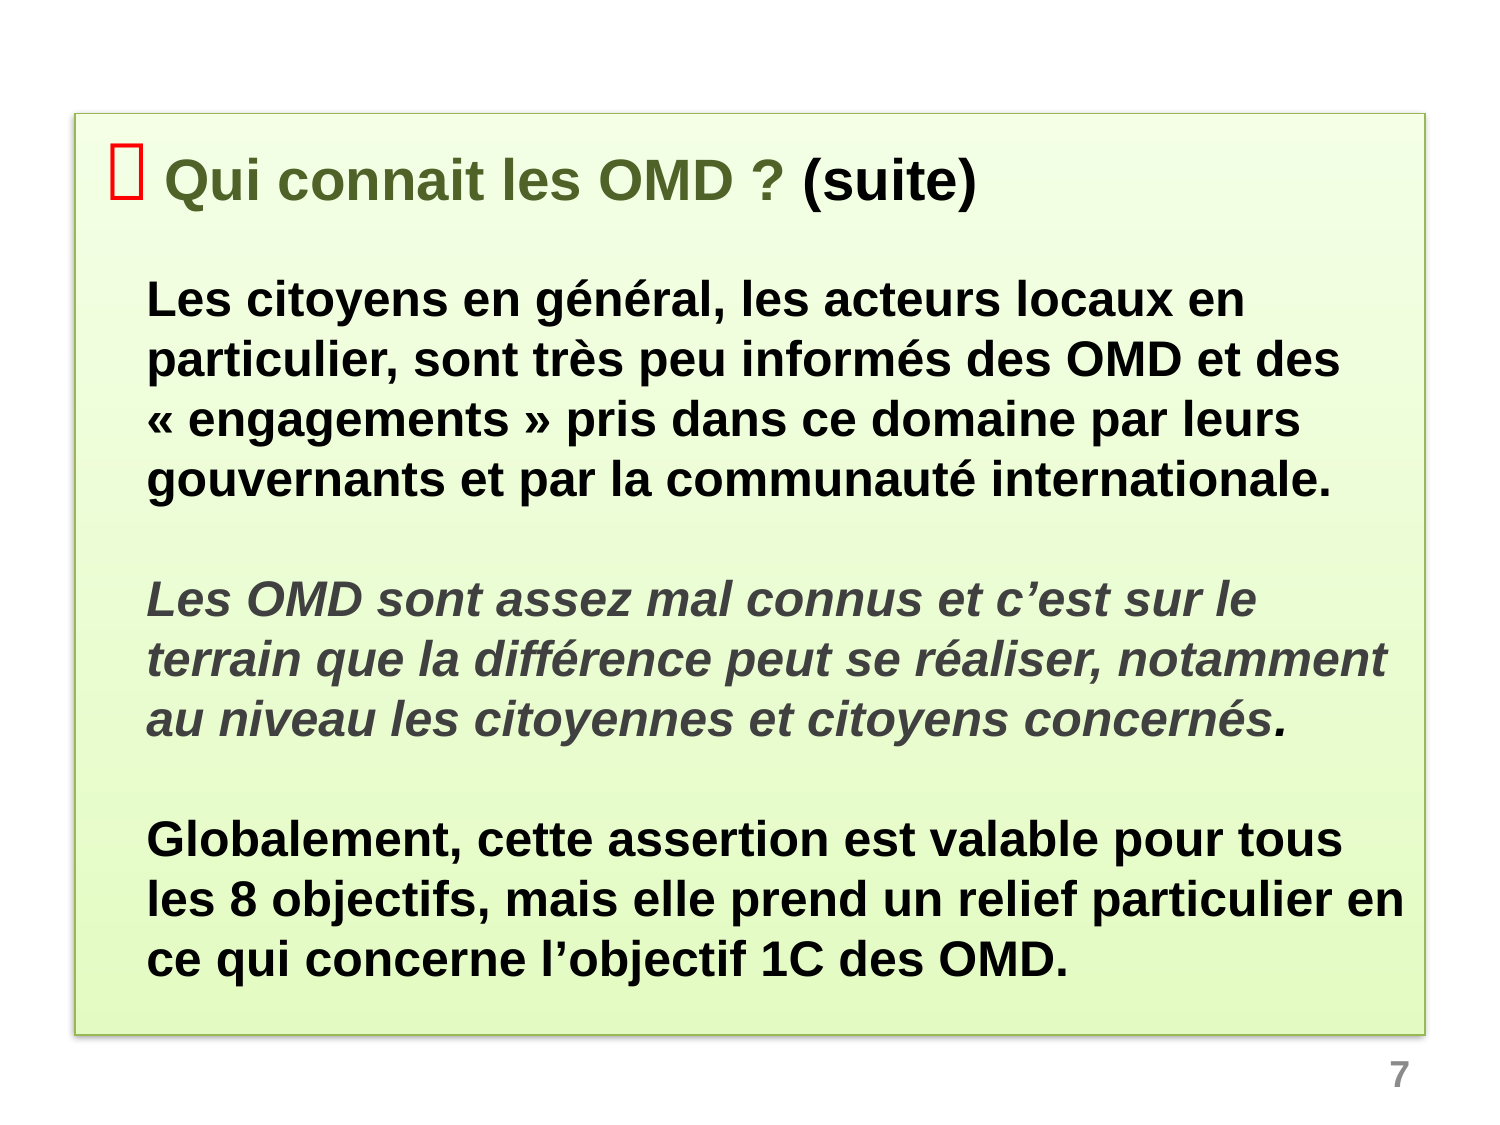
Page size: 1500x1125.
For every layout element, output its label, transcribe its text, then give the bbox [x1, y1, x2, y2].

list  Qui connait les OMD ? (suite) Les citoyens en général, les acteurs locaux en particulier, sont très peu informés des OMD et des « engagements » pris dans ce domaine par leurs gouvernants et par la communauté internationale. Les OMD sont assez mal connus et c’est sur le terrain que la différence peut se réaliser, notamment au niveau les citoyennes et citoyens concernés. Globalement, cette assertion est valable pour tous les 8 objectifs, mais elle prend un relief particulier en ce qui concerne l’objectif 1c des OMD. [74, 113, 1426, 1036]
slide_number 7 [1074, 1042, 1425, 1103]
